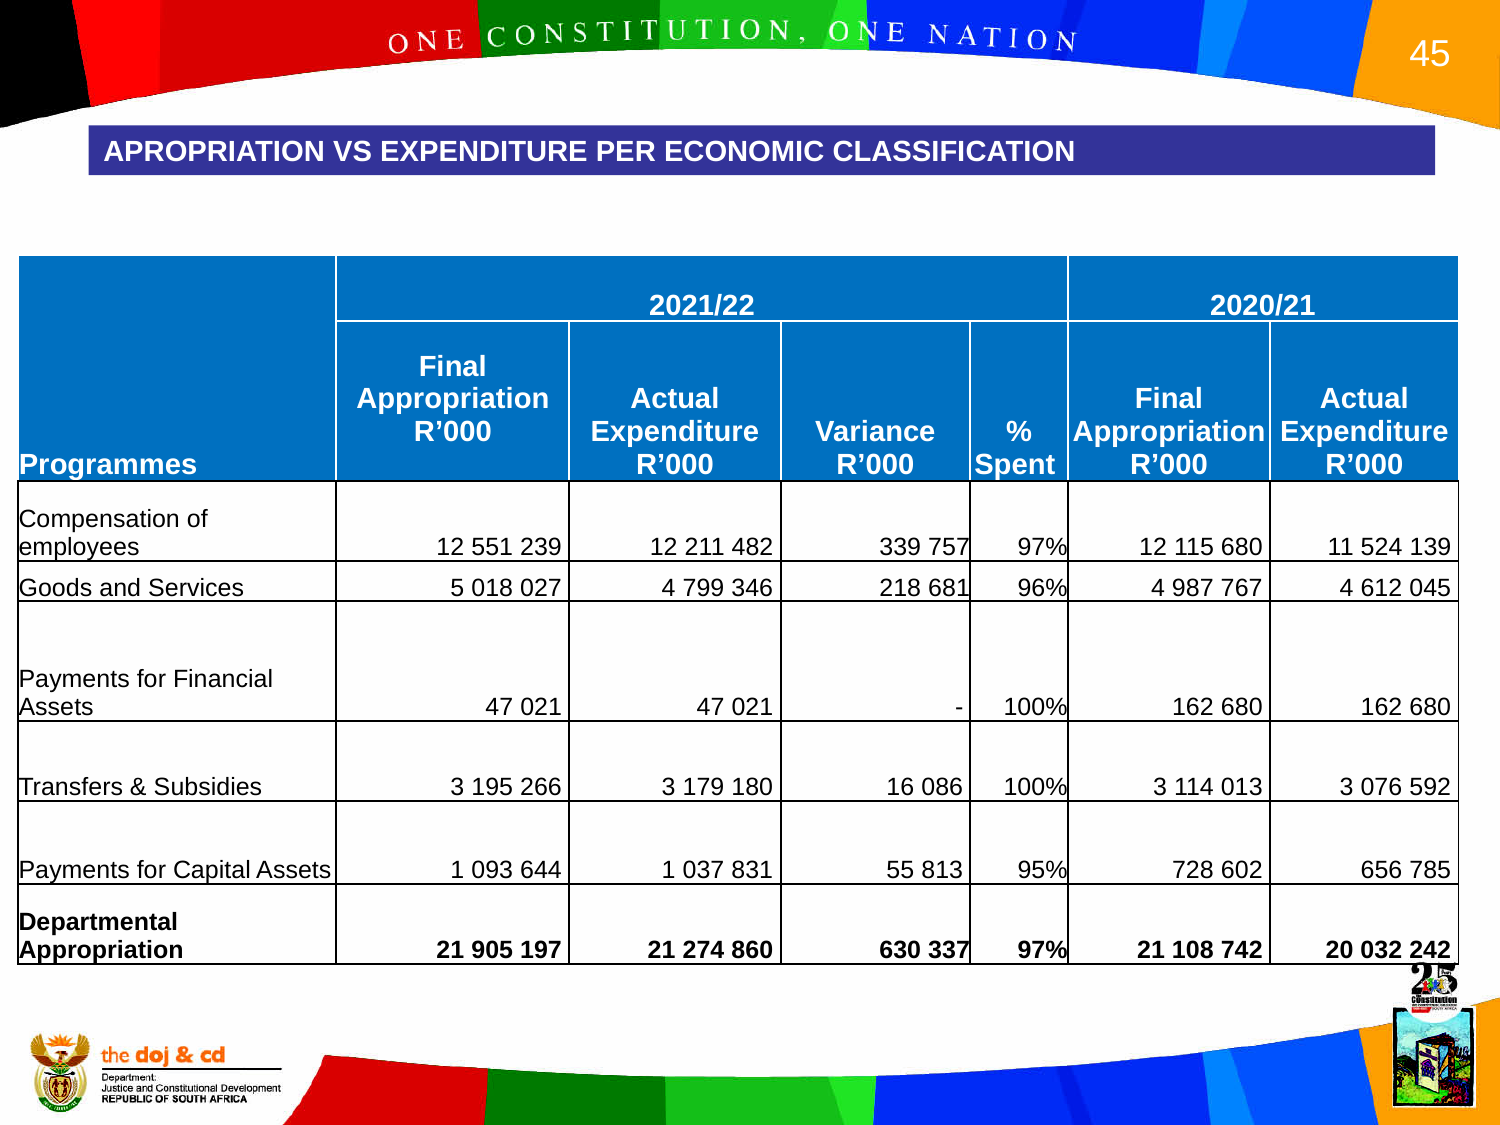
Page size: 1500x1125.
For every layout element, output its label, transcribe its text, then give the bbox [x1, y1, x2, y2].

table_cell 12 115 680 [1069, 482, 1269, 560]
table_cell - [782, 602, 969, 720]
table_cell 21 108 742 [1069, 885, 1269, 963]
table_cell 162 680 [1271, 602, 1458, 720]
table_cell 11 524 139 [1271, 482, 1458, 560]
table_header 2020/21 [1069, 256, 1458, 320]
table_cell 3 179 180 [570, 722, 780, 800]
table_cell 4 987 767 [1069, 562, 1269, 600]
table_cell 3 076 592 [1271, 722, 1458, 800]
table_cell 656 785 [1271, 802, 1458, 883]
table_cell 97% [971, 885, 1067, 963]
table_cell 21 274 860 [570, 885, 780, 963]
table_cell 1 093 644 [337, 802, 568, 883]
table_cell 97% [971, 482, 1067, 560]
table_cell Transfers & Subsidies [19, 722, 335, 800]
table_cell Departmental Appropriation [19, 885, 335, 963]
table_cell 100% [971, 602, 1067, 720]
table_cell Compensation of employees [19, 482, 335, 560]
table_cell Goods and Services [19, 562, 335, 600]
table_cell Payments for Capital Assets [19, 802, 335, 883]
table_cell Actual Expenditure R’000 [1271, 322, 1458, 480]
table_cell Variance R’000 [782, 322, 969, 480]
table_cell Payments for Financial Assets [19, 602, 335, 720]
table_cell Final Appropriation R’000 [1069, 322, 1269, 480]
table_cell Actual Expenditure R’000 [570, 322, 780, 480]
table_cell 630 337 [782, 885, 969, 963]
picture [0, 0, 1500, 1125]
table_cell 3 195 266 [337, 722, 568, 800]
table_cell 16 086 [782, 722, 969, 800]
table_cell 4 612 045 [1271, 562, 1458, 600]
table_cell 4 799 346 [570, 562, 780, 600]
table_cell % Spent [971, 322, 1067, 480]
table_cell 339 757 [782, 482, 969, 560]
table_cell 47 021 [337, 602, 568, 720]
table_cell 3 114 013 [1069, 722, 1269, 800]
table_cell 21 905 197 [337, 885, 568, 963]
table_cell Final Appropriation R’000 [337, 322, 568, 480]
table_cell 162 680 [1069, 602, 1269, 720]
table_cell 95% [971, 802, 1067, 883]
table_cell 218 681 [782, 562, 969, 600]
table_cell 12 211 482 [570, 482, 780, 560]
table_cell 20 032 242 [1271, 885, 1458, 963]
table_cell 12 551 239 [337, 482, 568, 560]
table_cell 96% [971, 562, 1067, 600]
table_header 2021/22 [337, 256, 1067, 320]
table_cell 5 018 027 [337, 562, 568, 600]
text_box APROPRIATION VS EXPENDITURE PER ECONOMIC CLASSIFICATION [88, 125, 1436, 176]
table_cell 55 813 [782, 802, 969, 883]
table_cell 728 602 [1069, 802, 1269, 883]
table_header Programmes [19, 256, 335, 480]
table_cell 1 037 831 [570, 802, 780, 883]
table_cell 100% [971, 722, 1067, 800]
table_cell 47 021 [570, 602, 780, 720]
